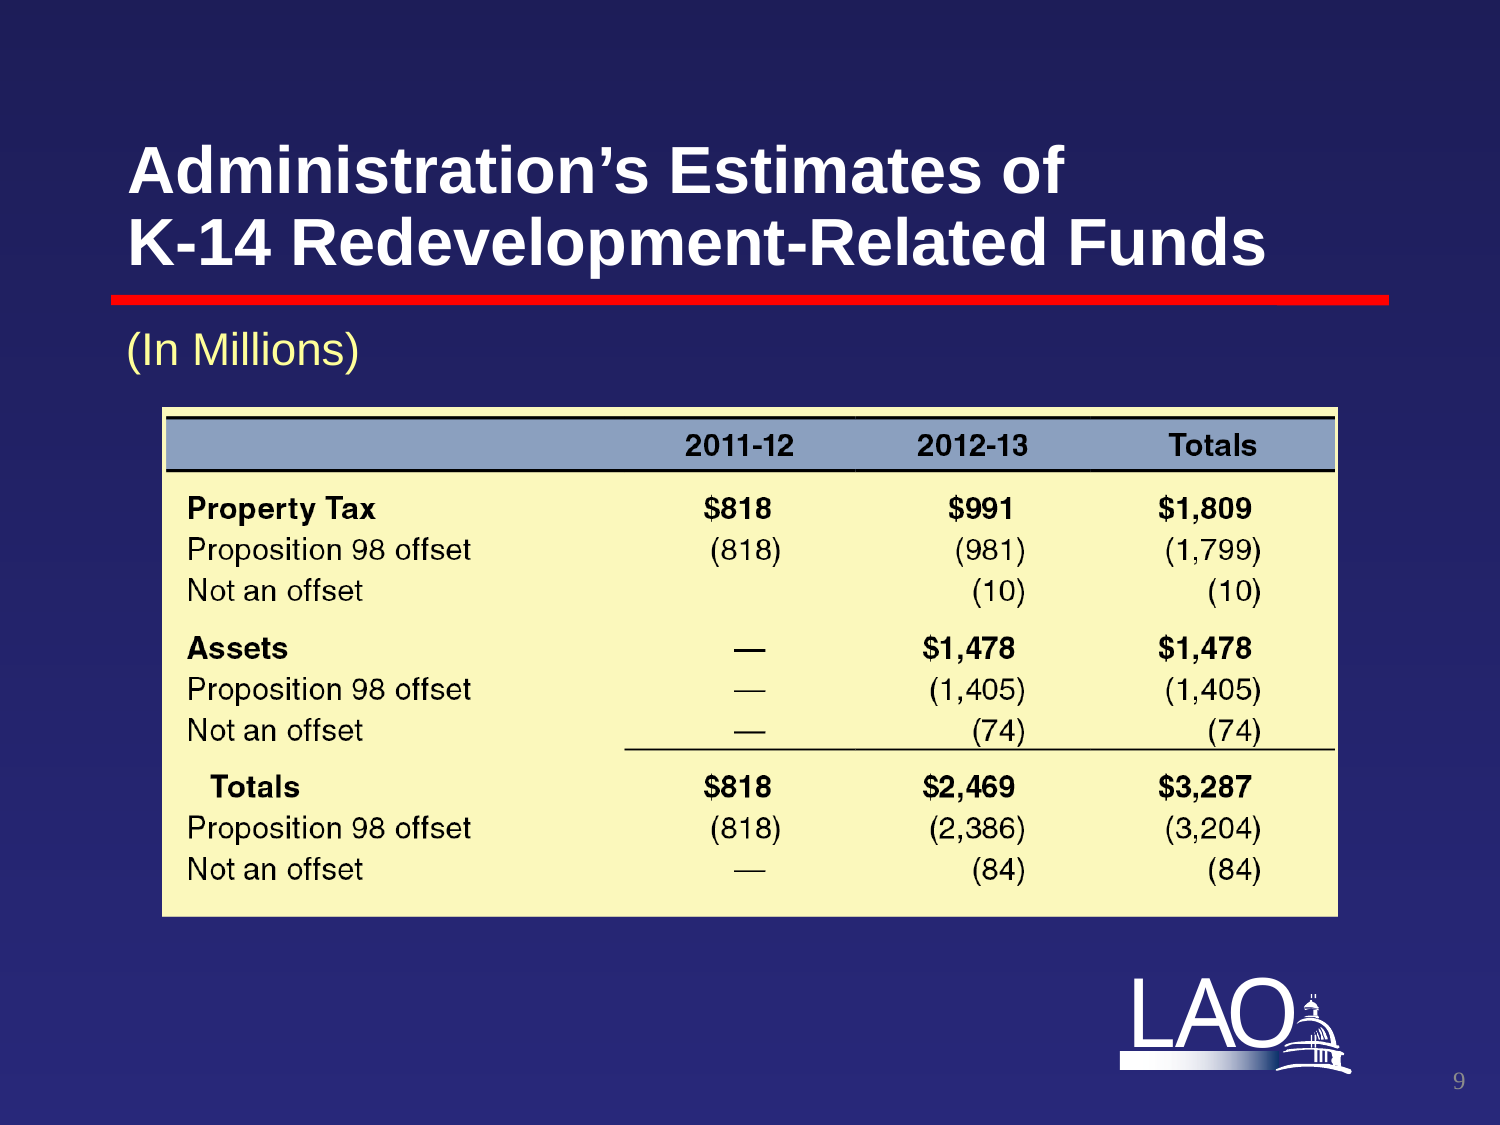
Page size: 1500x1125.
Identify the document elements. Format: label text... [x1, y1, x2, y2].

title Administration’s Estimates of K-14 Redevelopment-Related Funds [112, 99, 1388, 288]
slide_number 8 [1162, 1050, 1481, 1110]
text_box (In Millions) [111, 312, 1388, 383]
picture [162, 406, 1338, 917]
